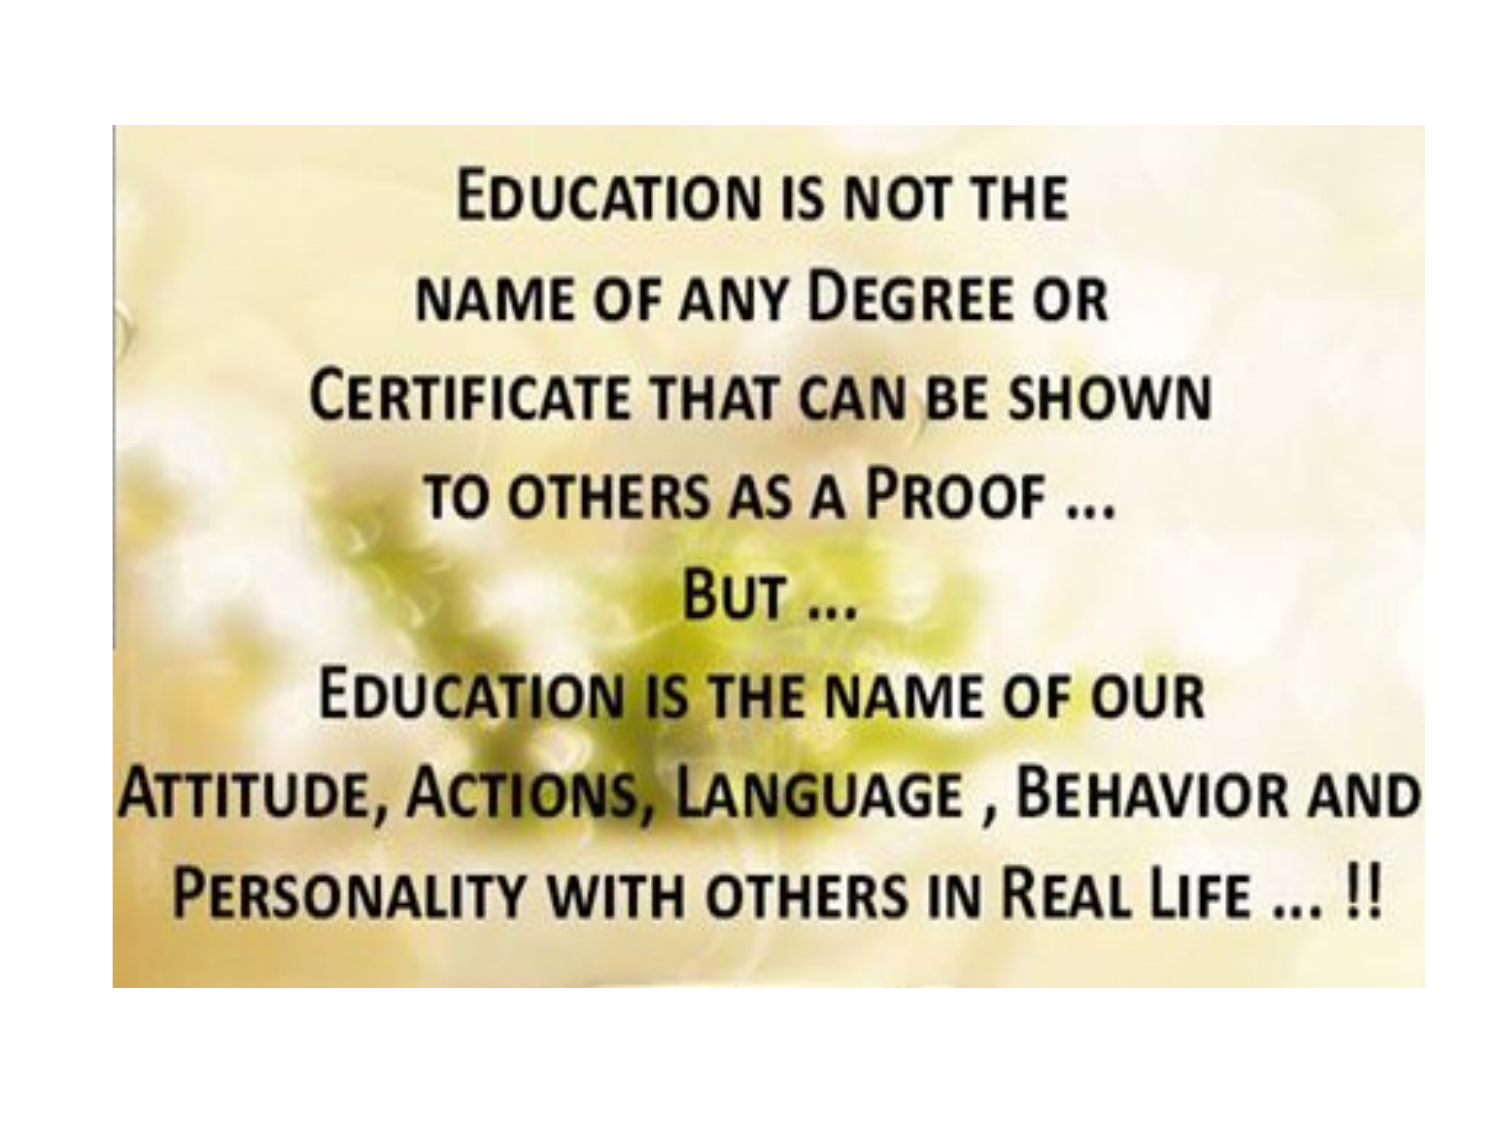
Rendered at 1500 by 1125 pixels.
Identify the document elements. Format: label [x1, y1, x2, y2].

list [112, 124, 1426, 988]
